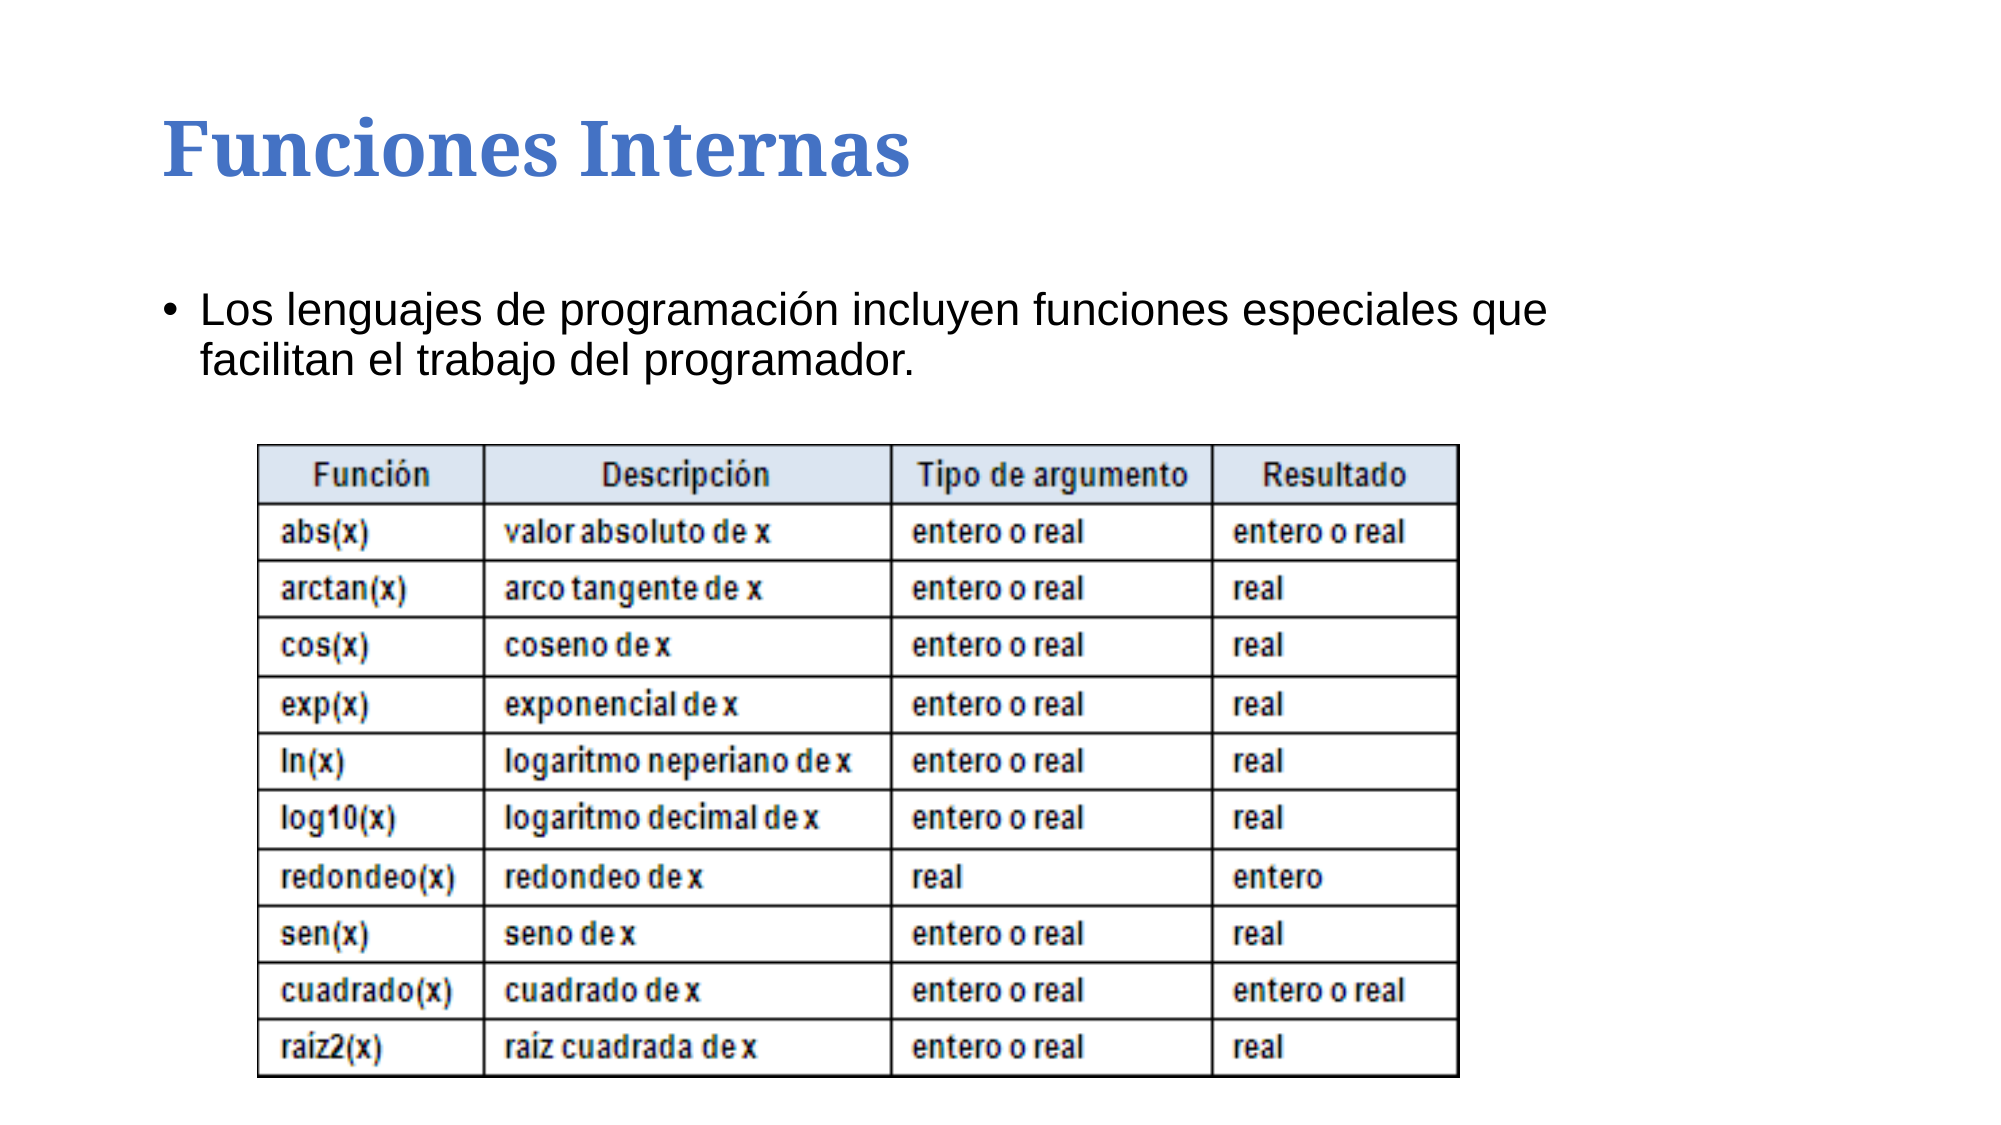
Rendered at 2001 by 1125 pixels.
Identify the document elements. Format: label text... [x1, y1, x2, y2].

text_box Los lenguajes de programación incluyen funciones especiales que facilitan el trabajo del programador. [147, 278, 1615, 925]
picture [257, 444, 1460, 1078]
text_box Funciones Internas [147, 102, 1615, 225]
